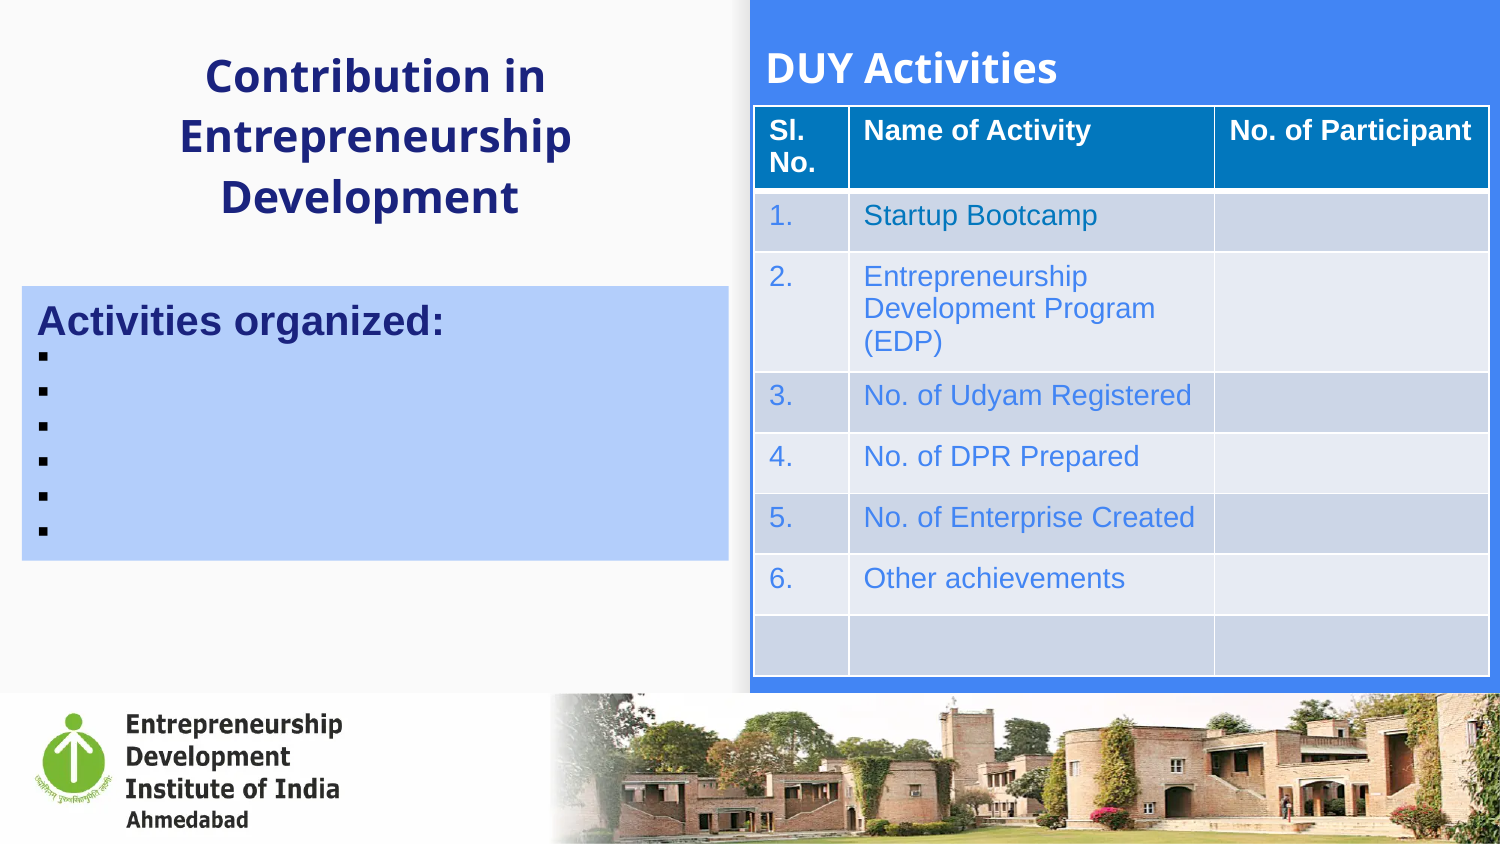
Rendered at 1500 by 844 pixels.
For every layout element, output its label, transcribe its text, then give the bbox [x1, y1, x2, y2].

table_cell No. of Enterprise Created [850, 494, 1214, 553]
table_cell [1215, 616, 1488, 675]
table_cell 5. [755, 494, 848, 553]
list DUY Activities [750, 27, 1485, 104]
table_cell No. of Udyam Registered [850, 373, 1214, 432]
table_cell [755, 616, 848, 675]
table_header Name of Activity [850, 107, 1214, 188]
table_cell 3. [755, 373, 848, 432]
table_cell 4. [755, 434, 848, 493]
table_cell [1215, 373, 1488, 432]
table_cell [1215, 494, 1488, 553]
table_cell [1215, 194, 1488, 251]
text_box Activities organized: [21, 286, 729, 561]
table_cell No. of DPR Prepared [850, 434, 1214, 493]
table_cell Entrepreneurship Development Program (EDP) [850, 253, 1214, 371]
table_cell [1215, 434, 1488, 493]
table_cell [1215, 253, 1488, 371]
table_cell 6. [755, 555, 848, 614]
table_cell 1. [755, 194, 848, 251]
picture [0, 692, 1500, 844]
table_cell Other achievements [850, 555, 1214, 614]
table_header No. of Participant [1215, 107, 1488, 188]
table_cell 2. [755, 253, 848, 371]
title Contribution in Entrepreneurship Development [44, 27, 708, 242]
table_header Sl. No. [755, 107, 848, 188]
table_cell [850, 616, 1214, 675]
table_cell [1215, 555, 1488, 614]
table_cell Startup Bootcamp [850, 194, 1214, 251]
